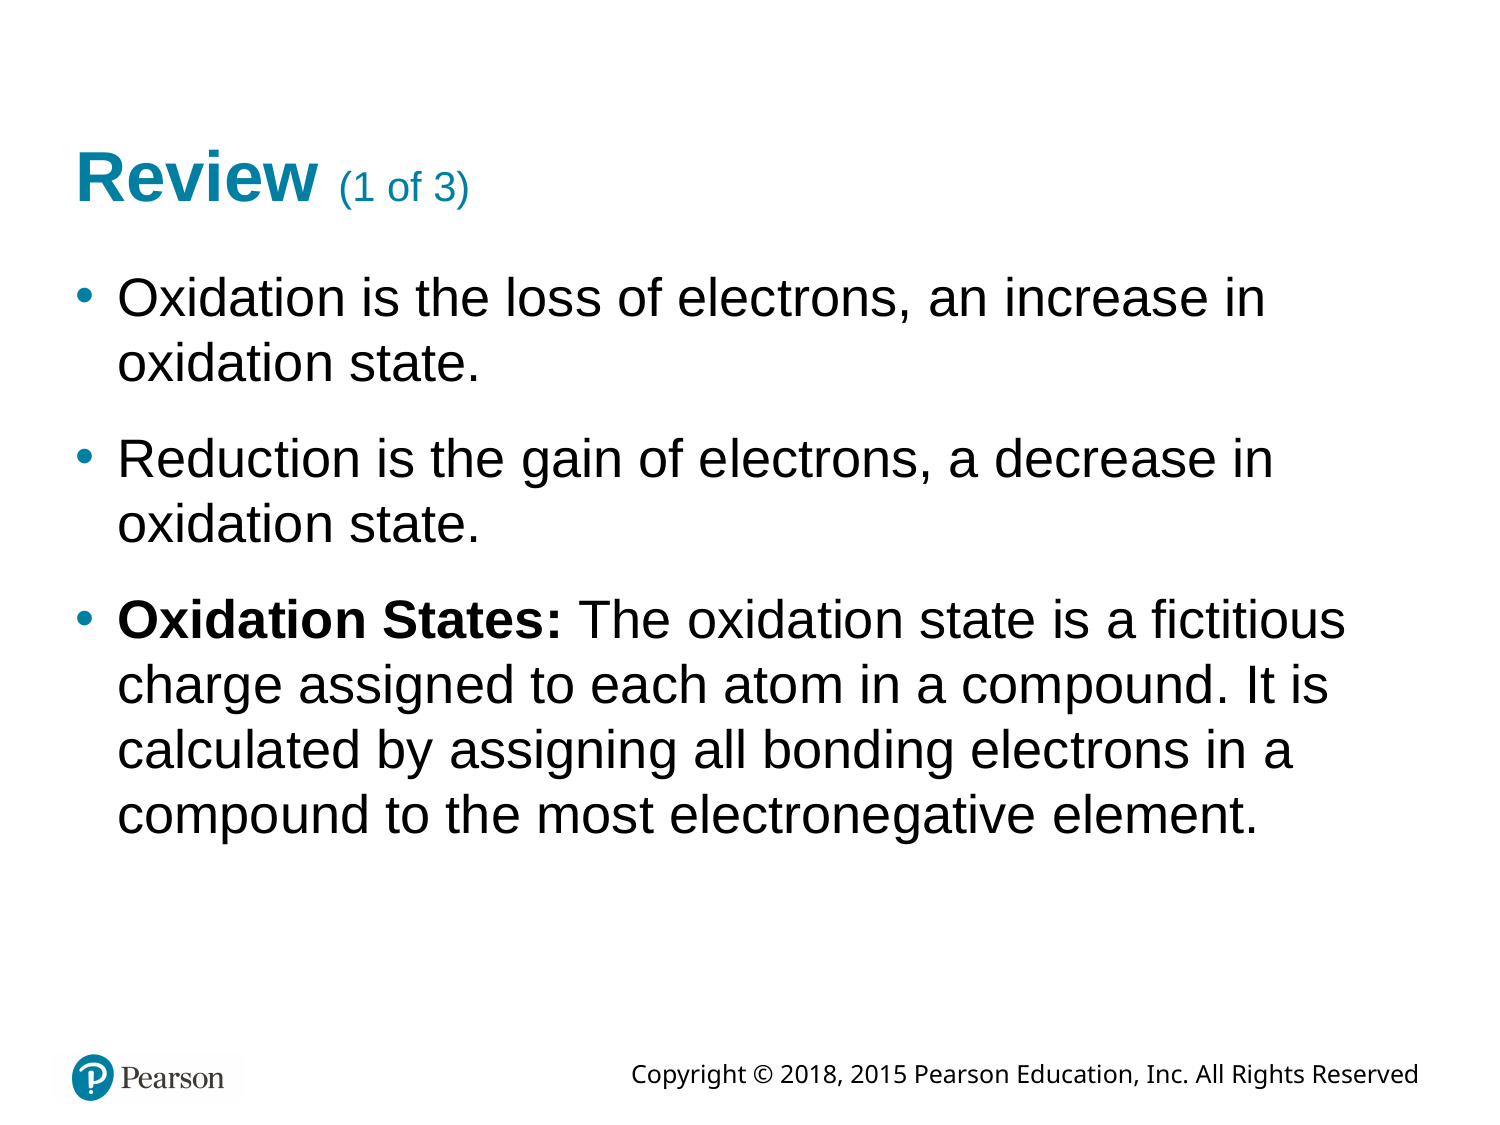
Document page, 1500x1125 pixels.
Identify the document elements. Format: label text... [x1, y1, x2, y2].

list Oxidation is the loss of electrons, an increase in oxidation state. Reduction is the gain of electrons, a decrease in oxidation state. Oxidation States: The oxidation state is a fictitious charge assigned to each atom in a compound. It is calculated by assigning all bonding electrons in a compound to the most electronegative element. [75, 262, 1425, 1038]
title Review (1 of 3) [75, 35, 1425, 216]
picture [51, 1053, 245, 1102]
